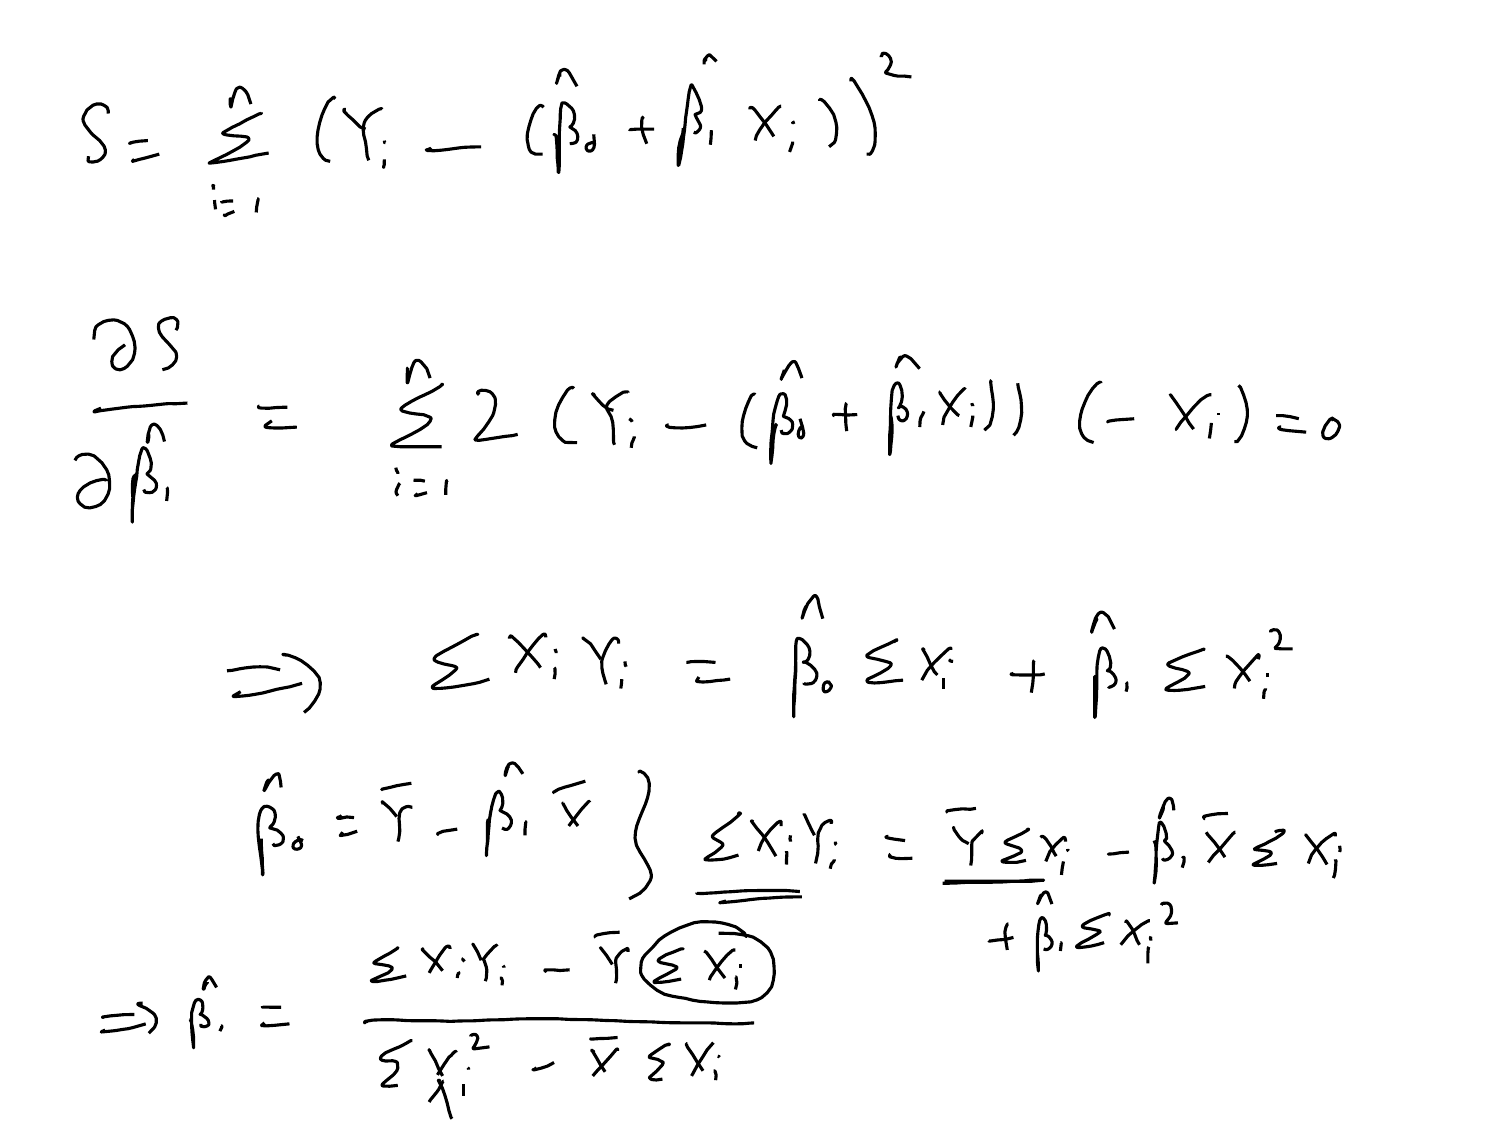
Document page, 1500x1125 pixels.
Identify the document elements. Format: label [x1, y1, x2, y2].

text_box [425, 146, 482, 152]
text_box [594, 931, 741, 990]
text_box [209, 87, 269, 216]
text_box [554, 355, 1022, 464]
text_box [704, 812, 837, 869]
text_box [363, 1017, 755, 1025]
text_box [988, 891, 1179, 972]
text_box [673, 921, 776, 1004]
text_box [686, 661, 731, 683]
text_box [257, 762, 586, 875]
text_box [391, 360, 518, 497]
text_box [101, 976, 223, 1049]
text_box [258, 405, 298, 429]
text_box [793, 595, 954, 718]
text_box [82, 103, 160, 163]
text_box [1108, 798, 1341, 884]
text_box [316, 96, 386, 168]
text_box [544, 969, 570, 973]
text_box [226, 654, 321, 713]
text_box [74, 317, 188, 523]
text_box [562, 770, 652, 900]
text_box [696, 890, 803, 904]
text_box [1091, 611, 1293, 718]
text_box [261, 1005, 290, 1027]
text_box [380, 1034, 490, 1119]
text_box [526, 53, 912, 173]
text_box [371, 943, 505, 986]
text_box [1079, 381, 1340, 443]
text_box [1010, 660, 1046, 693]
text_box [432, 633, 627, 689]
text_box [885, 808, 1069, 876]
text_box [532, 1037, 721, 1081]
